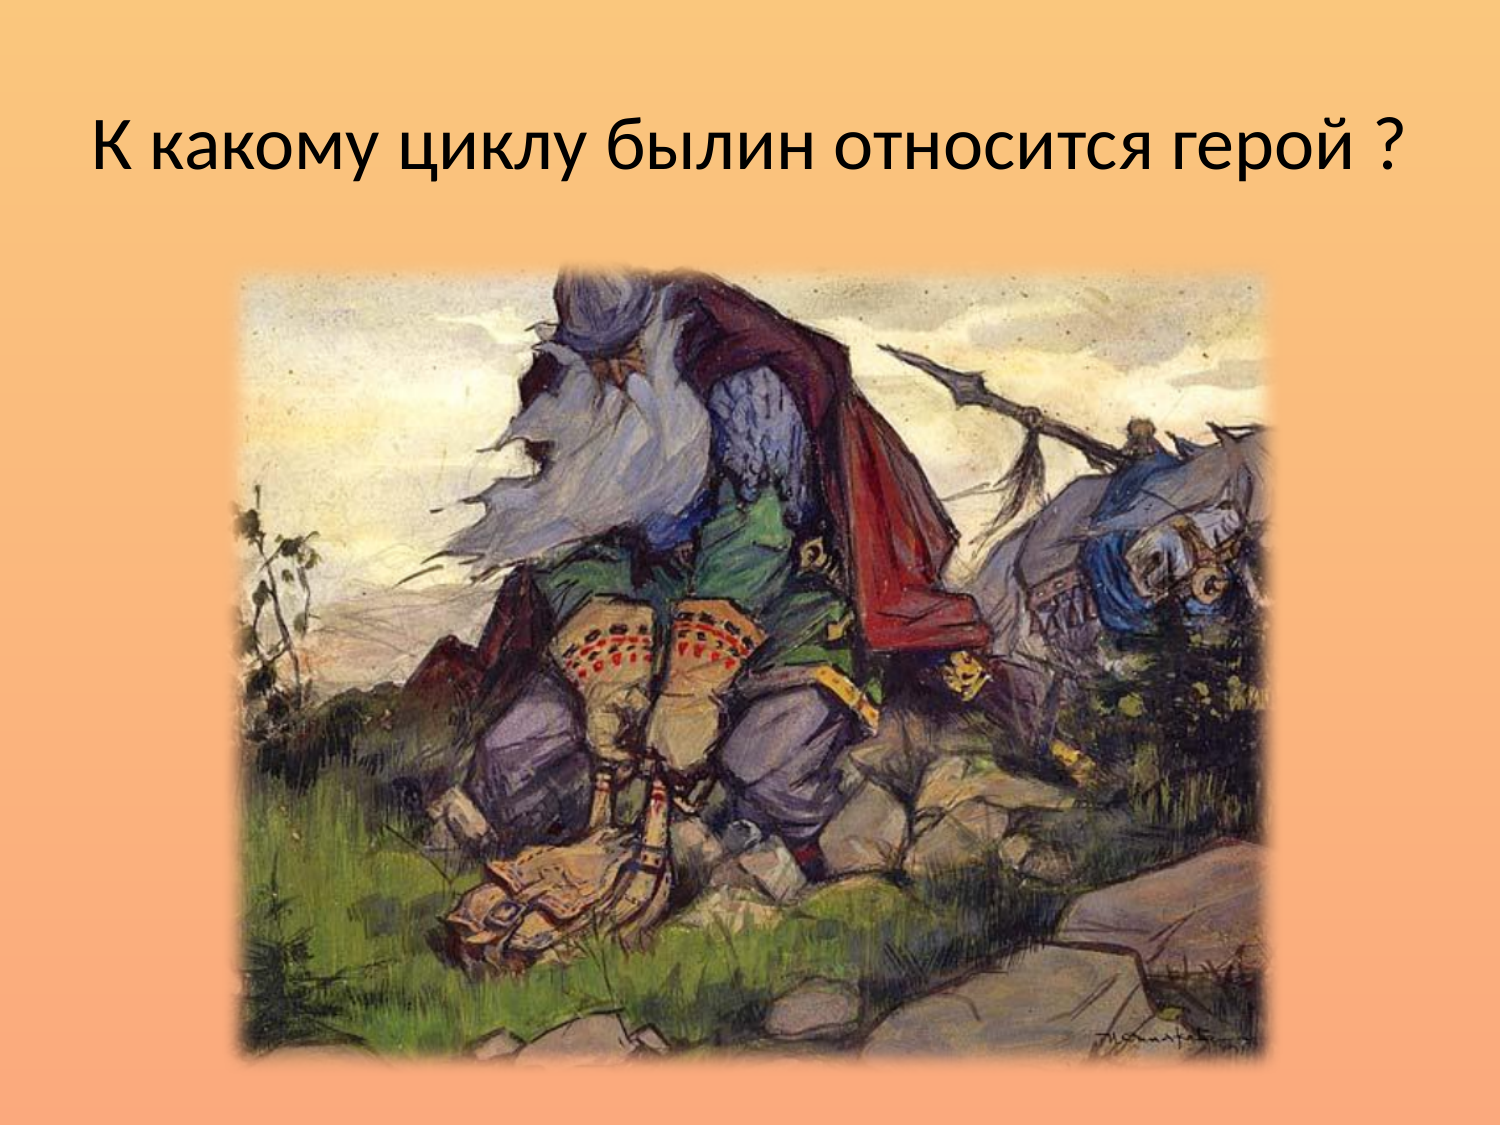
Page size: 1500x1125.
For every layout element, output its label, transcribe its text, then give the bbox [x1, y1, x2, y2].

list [222, 257, 1283, 1076]
title К какому циклу былин относится герой ? [75, 45, 1425, 233]
